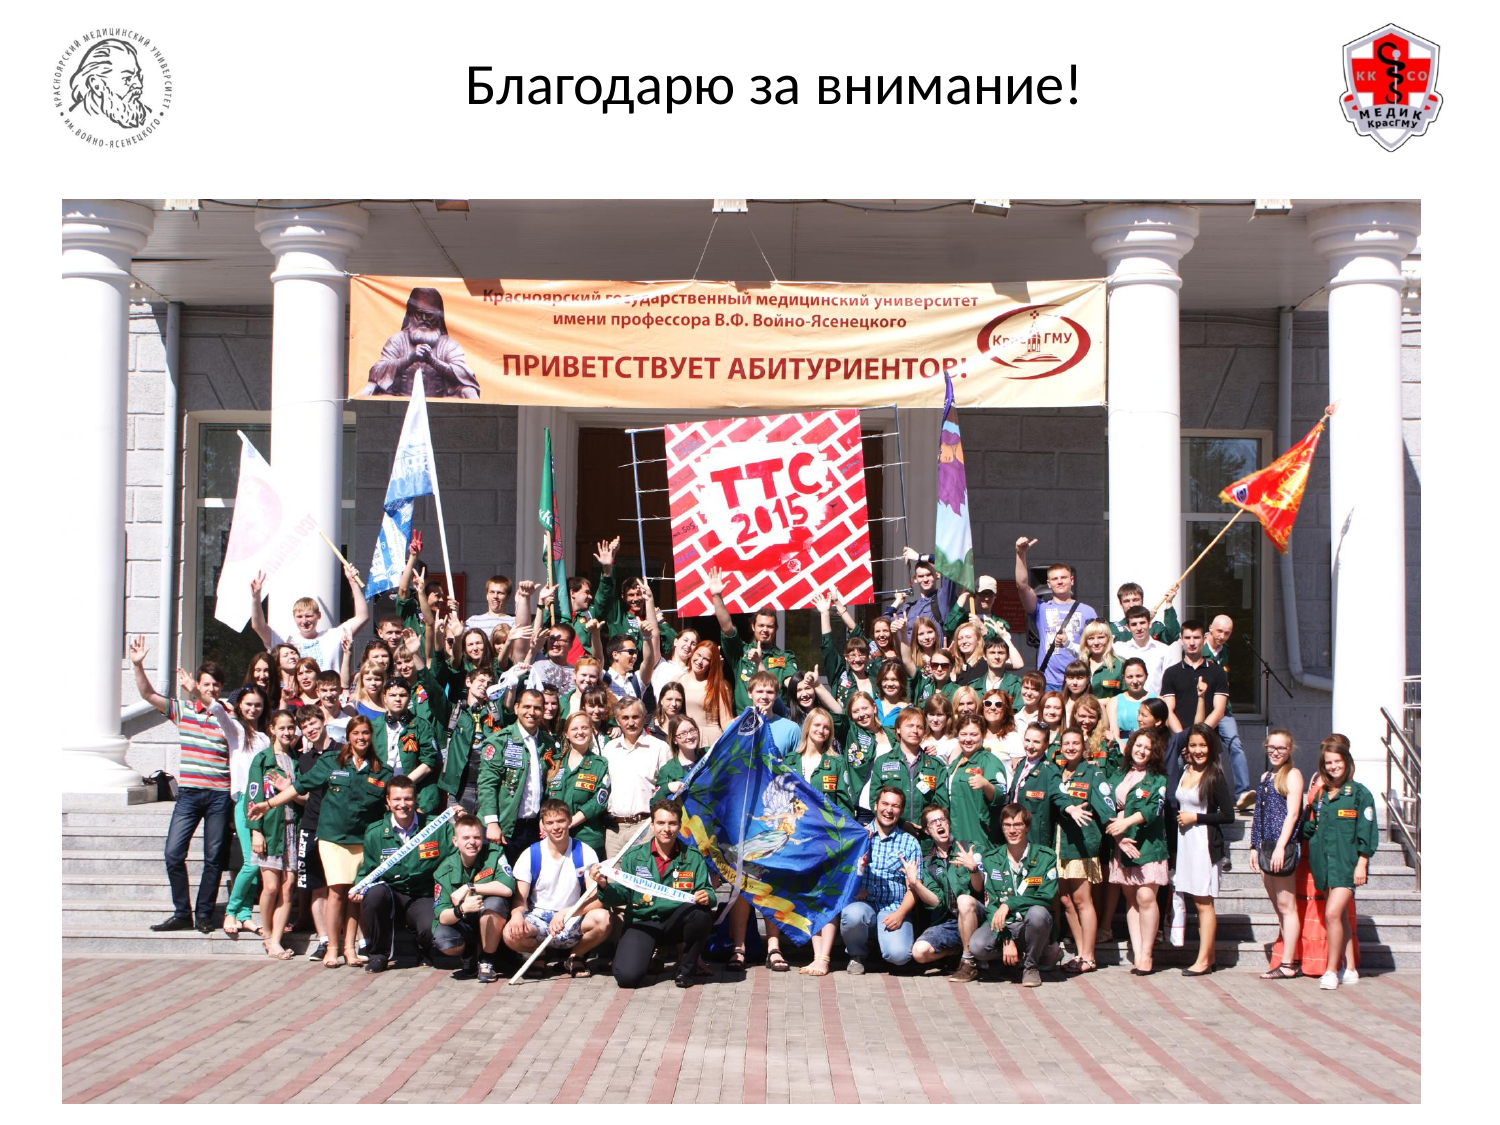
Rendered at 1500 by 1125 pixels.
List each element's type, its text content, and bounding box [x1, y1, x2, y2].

picture [1337, 19, 1445, 157]
title Благодарю за внимание! [99, 0, 1451, 176]
picture [62, 199, 1421, 1105]
picture [49, 24, 176, 152]
